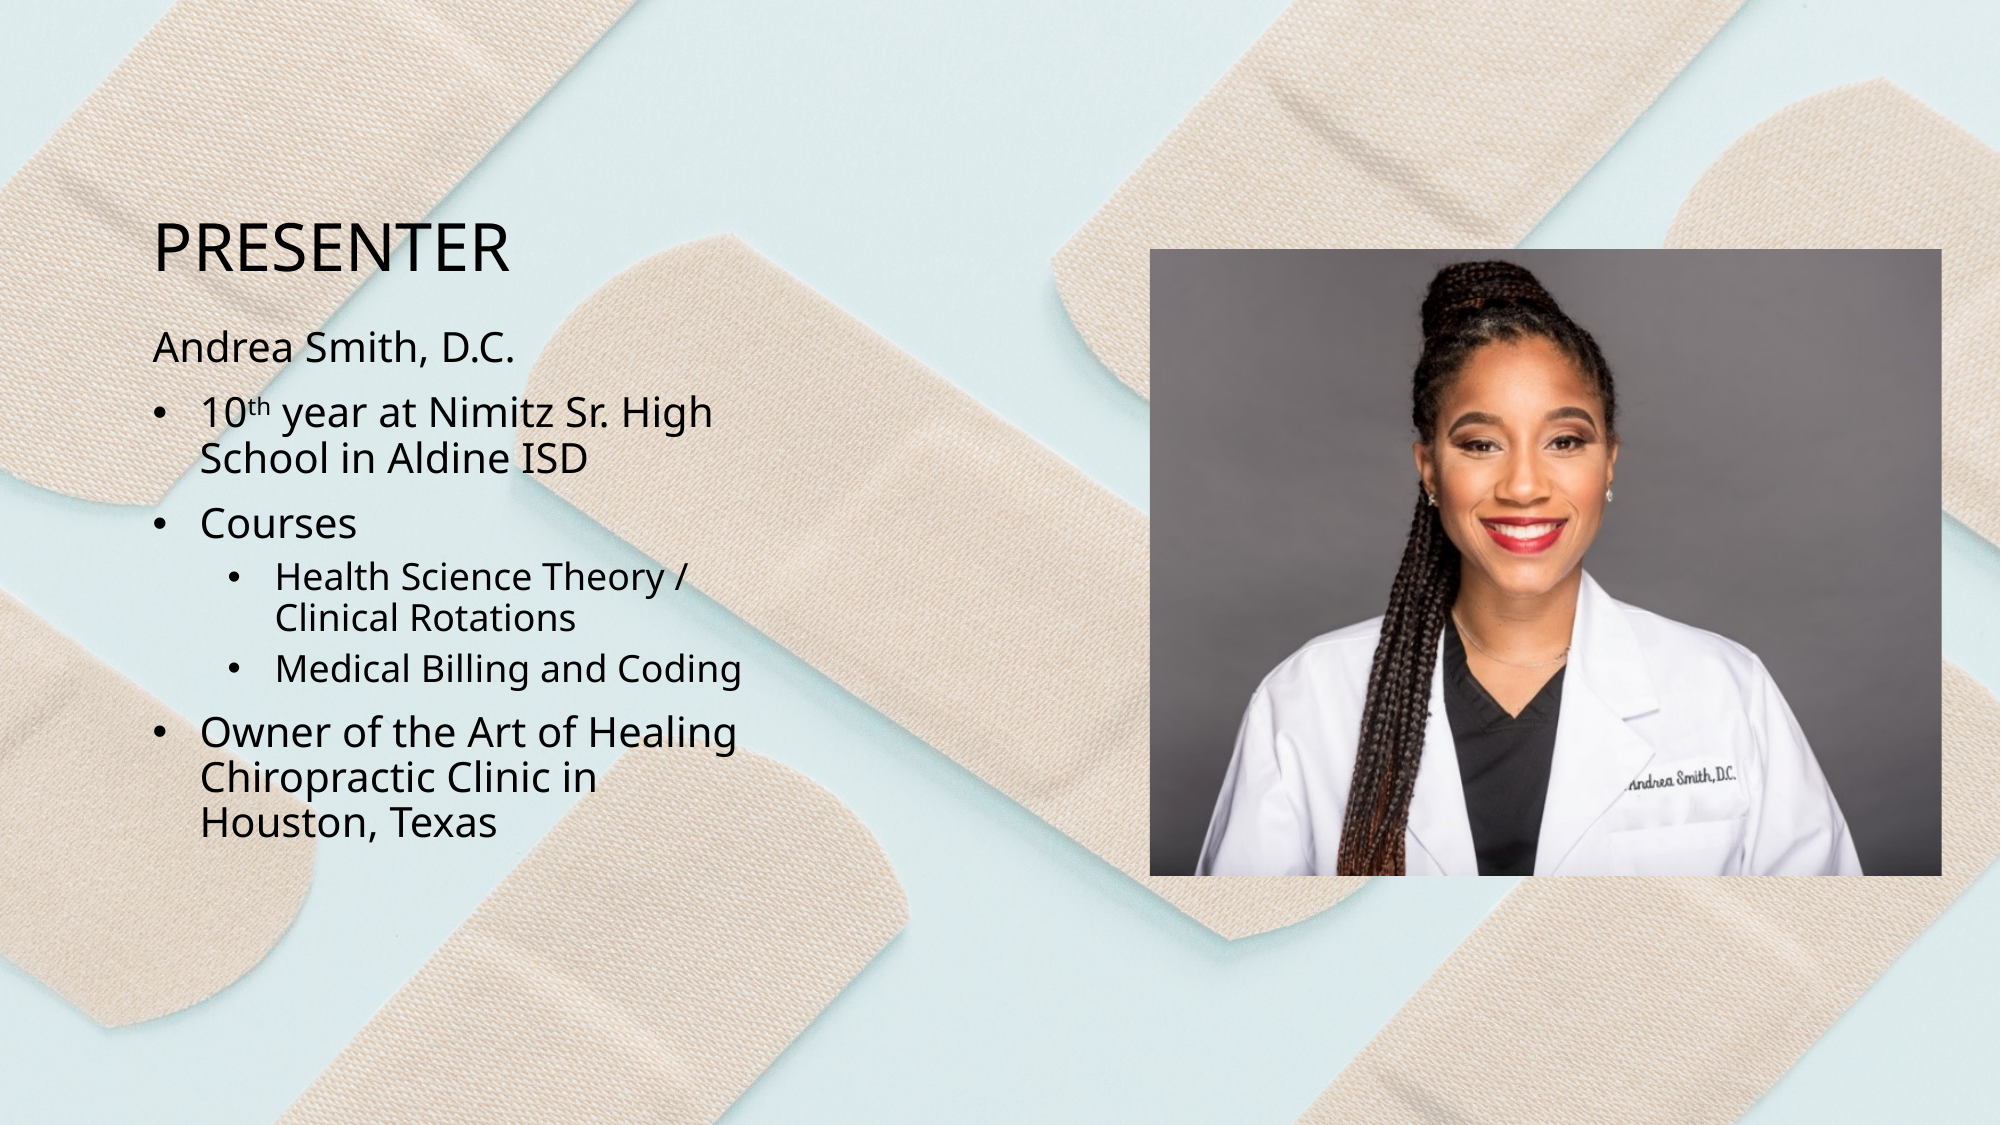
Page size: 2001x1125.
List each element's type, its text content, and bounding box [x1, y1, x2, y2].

title PRESENTER [137, 31, 783, 294]
picture [1149, 249, 1942, 876]
list Andrea Smith, D.C. 10th year at Nimitz Sr. High School in Aldine ISD Courses Health Science Theory / Clinical Rotations Medical Billing and Coding Owner of the Art of Healing Chiropractic Clinic in Houston, Texas [137, 318, 783, 944]
